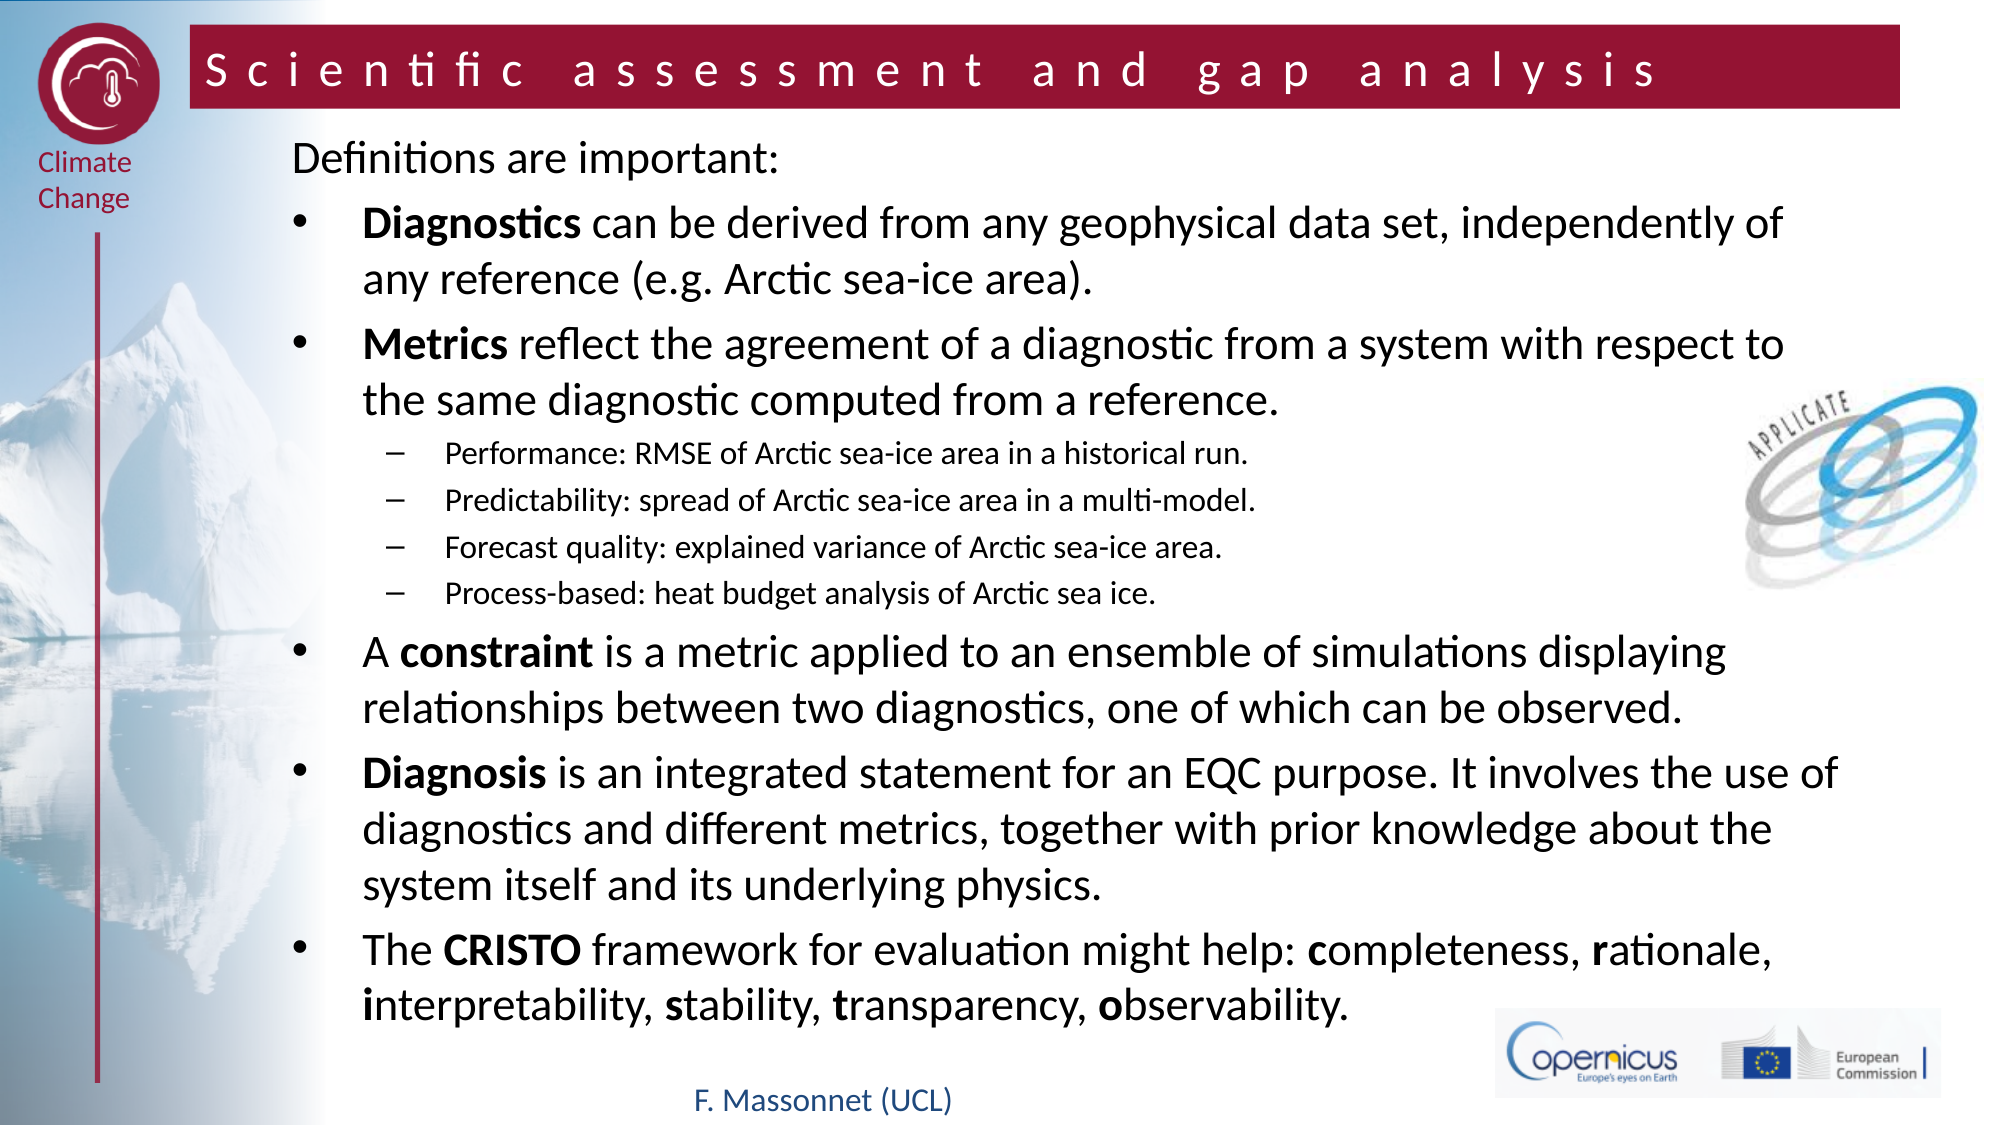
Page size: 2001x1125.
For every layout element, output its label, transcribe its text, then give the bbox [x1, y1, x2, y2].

picture [25, 4, 171, 155]
picture [1733, 377, 1984, 595]
title Scientific assessment and gap analysis [189, 24, 1900, 109]
text_box F. Massonnet (UCL) [680, 1069, 1171, 1125]
list Definitions are important: Diagnostics can be derived from any geophysical data set, independently of any reference (e.g. Arctic sea-ice area). Metrics reflect the agreement of a diagnostic from a system with respect to the same diagnostic computed from a reference. Performance: RMSE of Arctic sea-ice area in a historical run. Predictability: spread of Arctic sea-ice area in a multi-model. Forecast quality: explained variance of Arctic sea-ice area. Process-based: heat budget analysis of Arctic sea ice. A constraint is a metric applied to an ensemble of simulations displaying relationships between two diagnostics, one of which can be observed. Diagnosis is an integrated statement for an EQC purpose. It involves the use of diagnostics and different metrics, together with prior knowledge about the system itself and its underlying physics. The CRISTO framework for evaluation might help: completeness, rationale, interpretability, stability, transparency, observability. [276, 119, 1874, 1046]
picture [1495, 1008, 1942, 1098]
